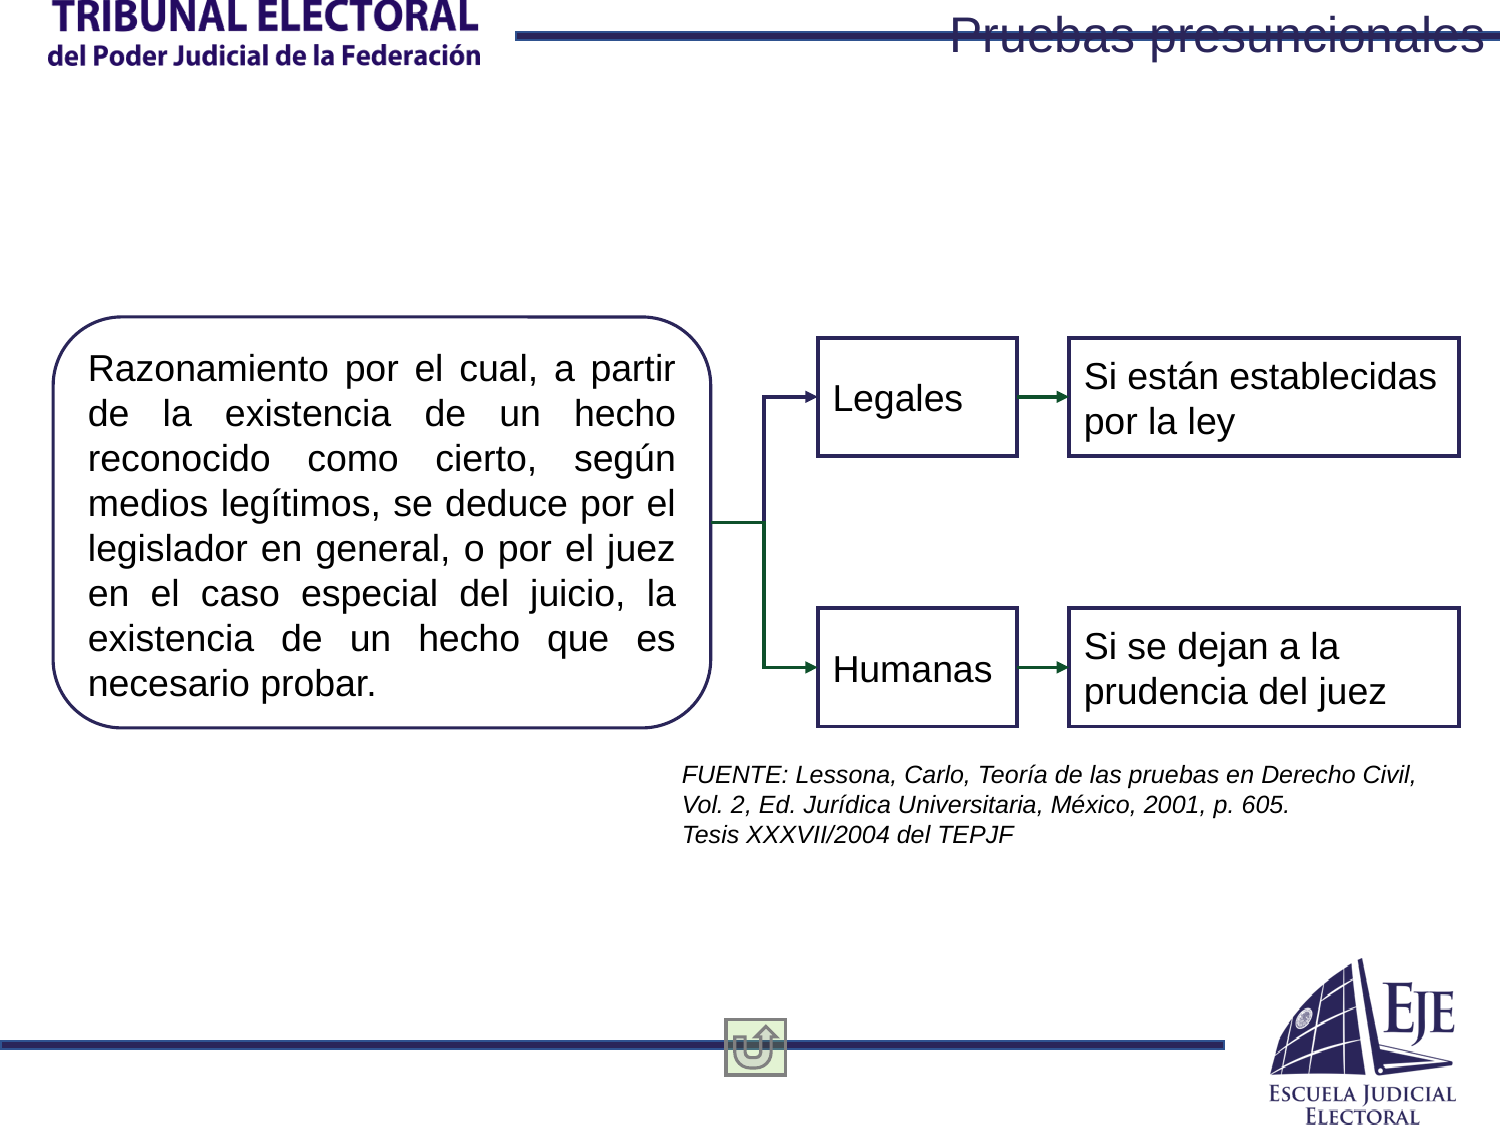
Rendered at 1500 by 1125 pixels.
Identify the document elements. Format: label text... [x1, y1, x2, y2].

text_box Si están establecidas por la ley [1069, 337, 1459, 456]
text_box Humanas [817, 608, 1017, 727]
text_box Pruebas presuncionales [398, 0, 1500, 71]
text_box [726, 1019, 786, 1075]
text_box Si se dejan a la prudencia del juez [1069, 608, 1459, 727]
picture [0, 0, 1500, 1125]
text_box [710, 396, 818, 522]
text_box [710, 522, 818, 668]
text_box Razonamiento por el cual, a partir de la existencia de un hecho reconocido como cierto, según medios legítimos, se deduce por el legislador en general, o por el juez en el caso especial del juicio, la existencia de un hecho que es necesario probar. [53, 316, 711, 728]
text_box FUENTE: Lessona, Carlo, Teoría de las pruebas en Derecho Civil, Vol. 2, Ed. Jurídica Universitaria, México, 2001, p. 605. Tesis XXXVII/2004 del TEPJF [667, 751, 1435, 857]
text_box Legales [817, 337, 1017, 456]
